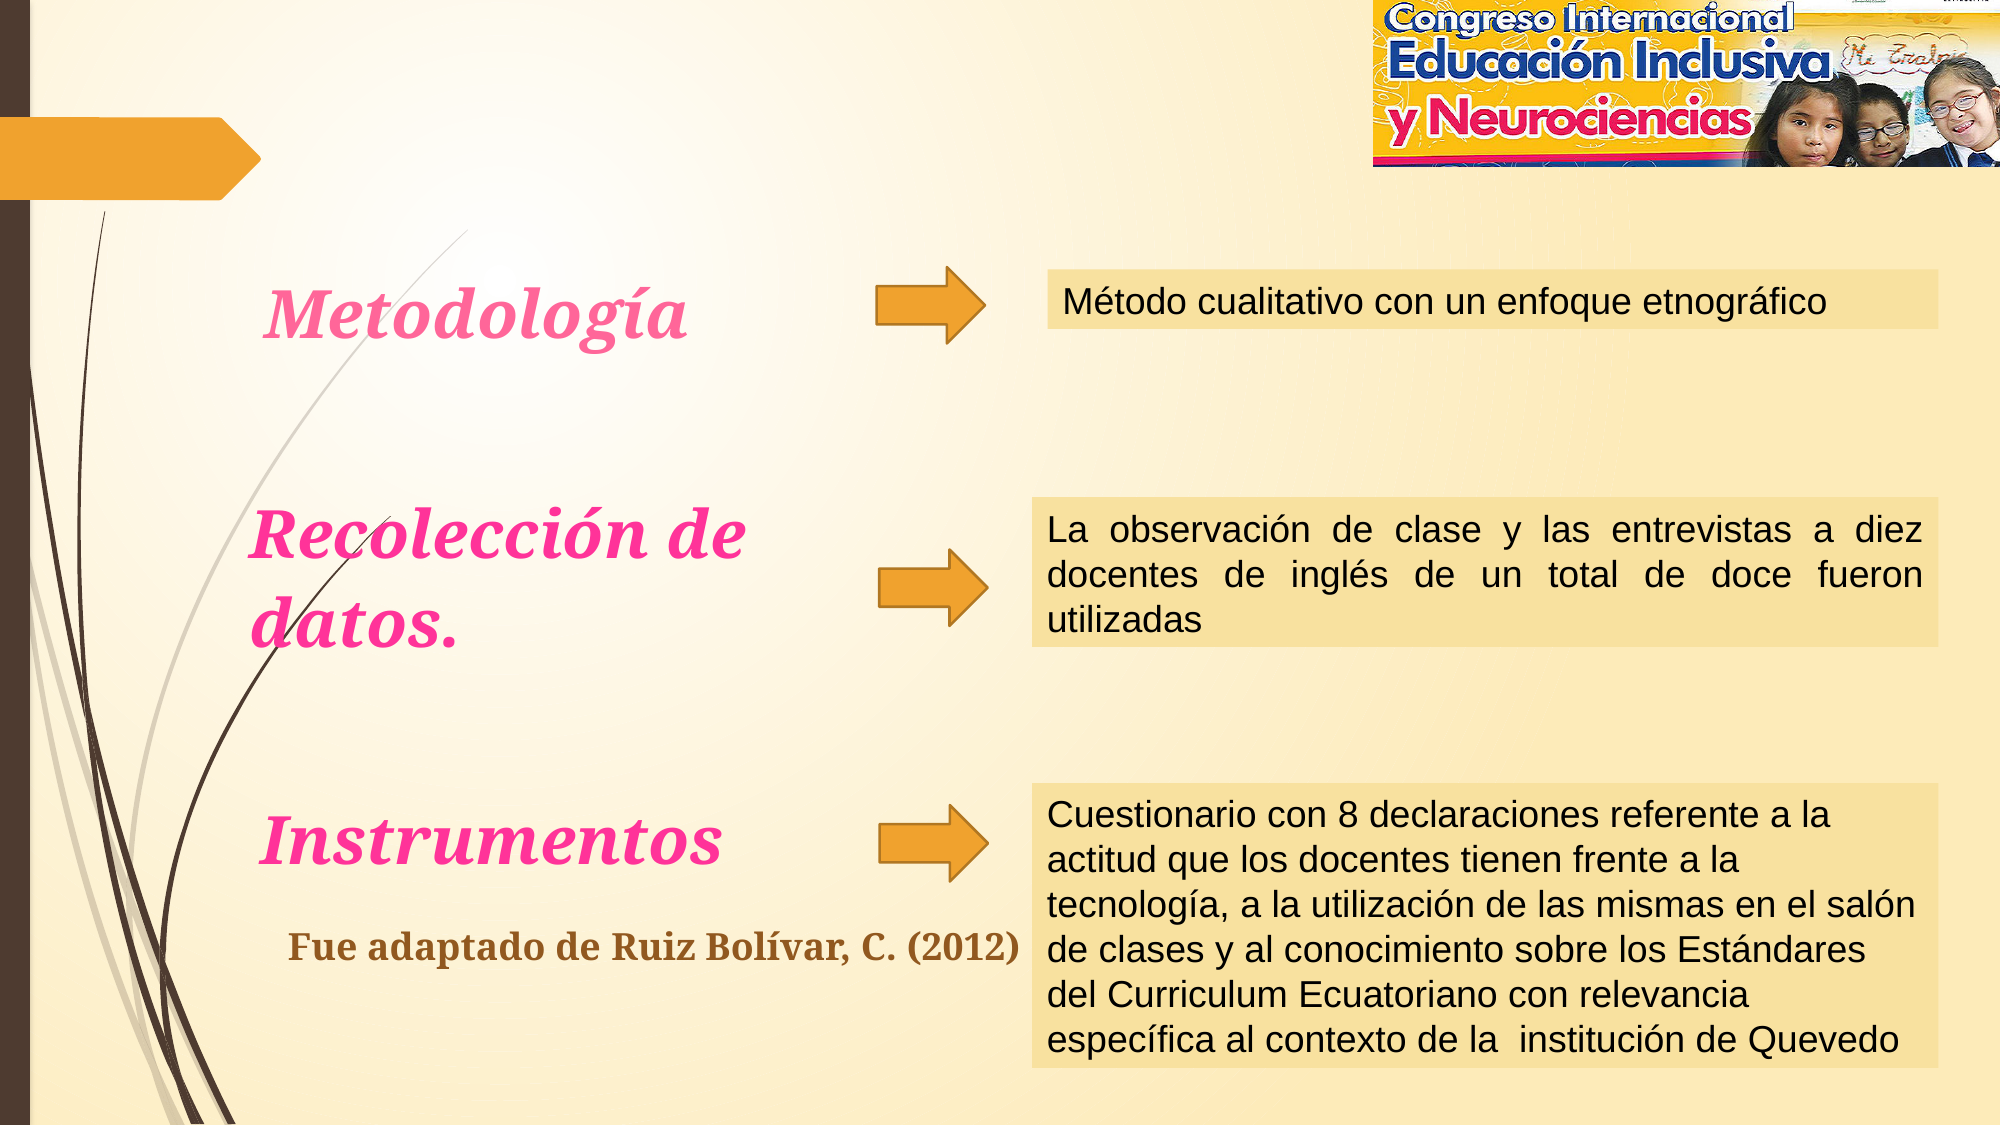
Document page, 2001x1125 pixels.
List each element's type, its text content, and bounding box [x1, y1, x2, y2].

text_box Cuestionario con 8 declaraciones referente a la actitud que los docentes tienen frente a la tecnología, a la utilización de las mismas en el salón de clases y al conocimiento sobre los Estándares del Curriculum Ecuatoriano con relevancia específica al contexto de la institución de Quevedo [1032, 783, 1939, 1068]
text_box [878, 803, 989, 883]
text_box La observación de clase y las entrevistas a diez docentes de inglés de un total de doce fueron utilizadas [1032, 497, 1939, 647]
text_box [875, 265, 987, 345]
text_box Metodología [249, 224, 706, 359]
text_box Fue adaptado de Ruiz Bolívar, C. (2012) [273, 915, 1036, 976]
text_box Recolección de datos. [235, 484, 779, 668]
text_box Método cualitativo con un enfoque etnográfico [1047, 269, 1939, 329]
text_box Instrumentos [245, 750, 740, 886]
picture [1372, 0, 2000, 168]
text_box [877, 548, 989, 628]
